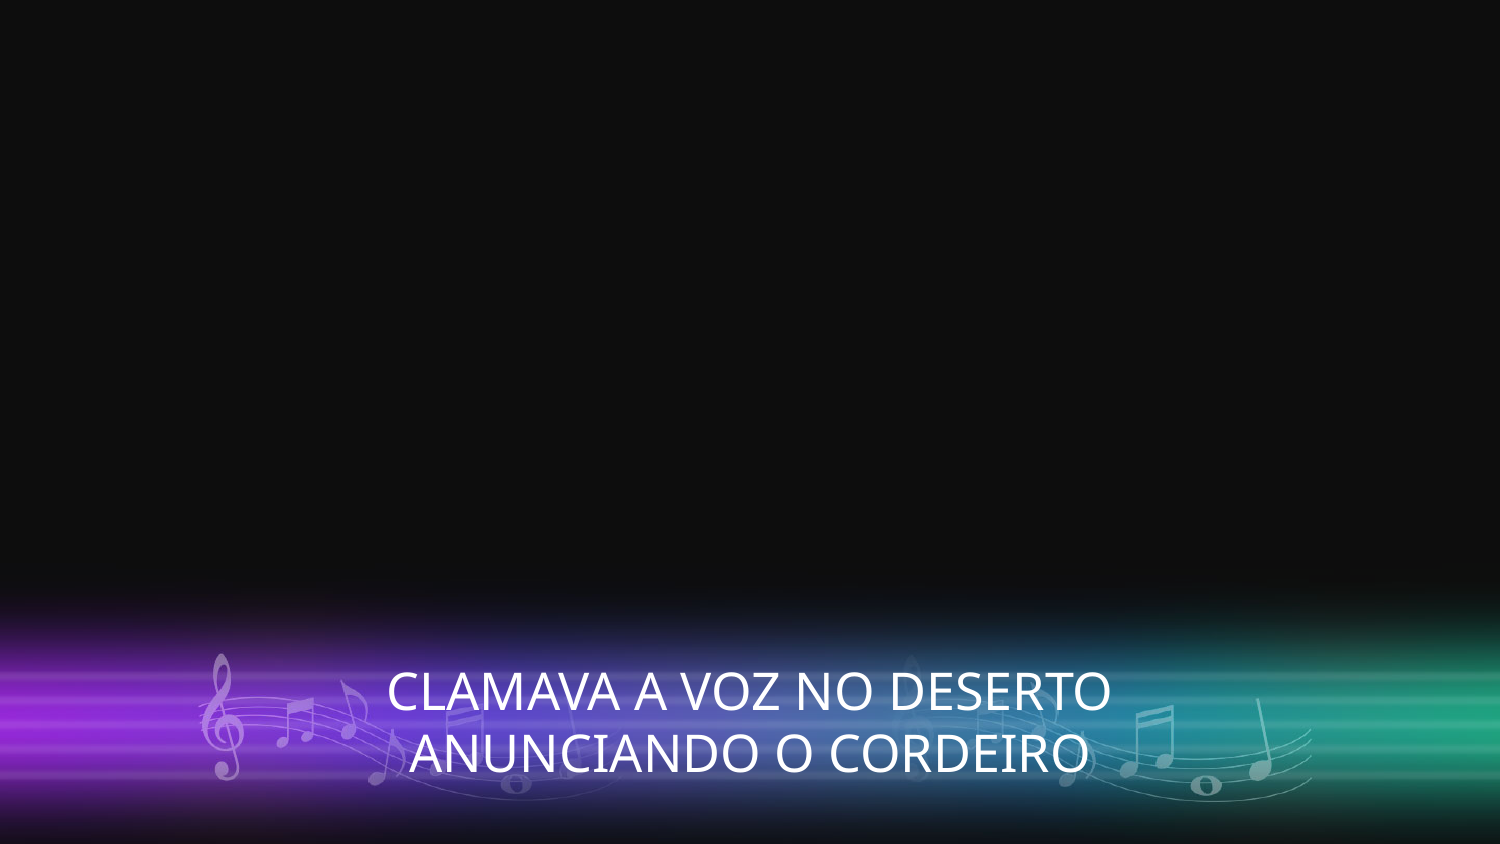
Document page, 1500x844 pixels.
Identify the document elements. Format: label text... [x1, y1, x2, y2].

text_box CLAMAVA A VOZ NO DESERTO ANUNCIANDO O CORDEIRO [265, 651, 1235, 791]
picture [0, 0, 1500, 844]
